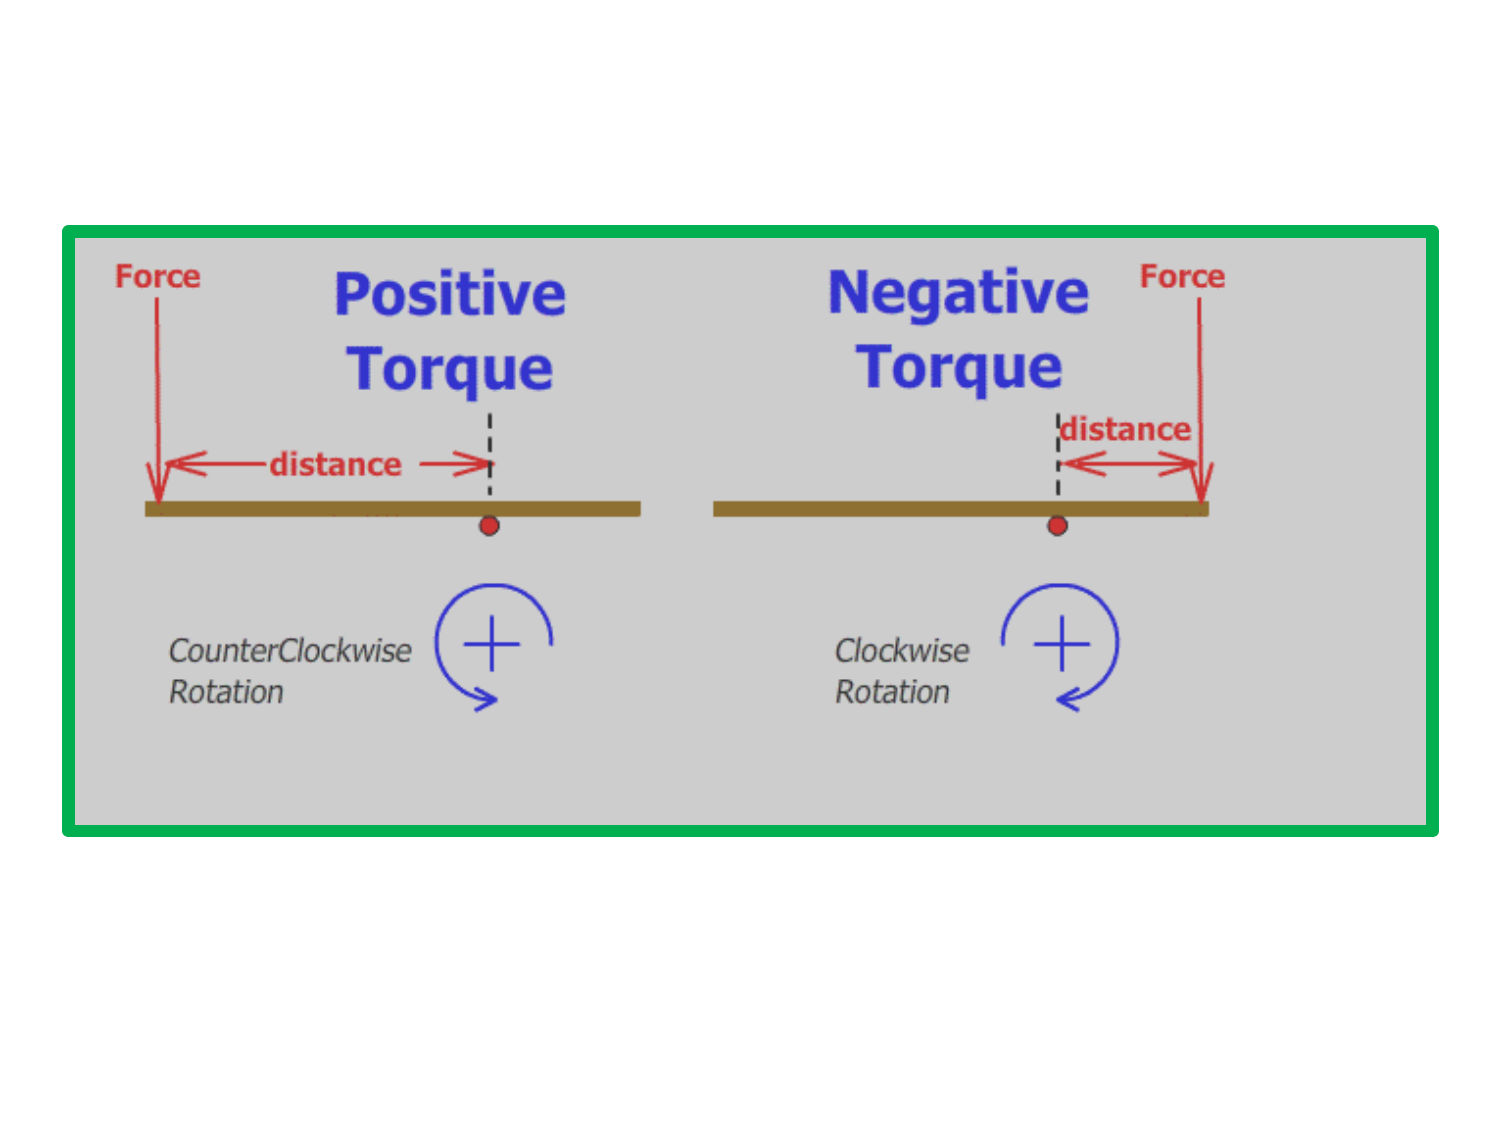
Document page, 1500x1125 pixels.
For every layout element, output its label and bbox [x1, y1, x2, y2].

picture [74, 237, 1427, 826]
